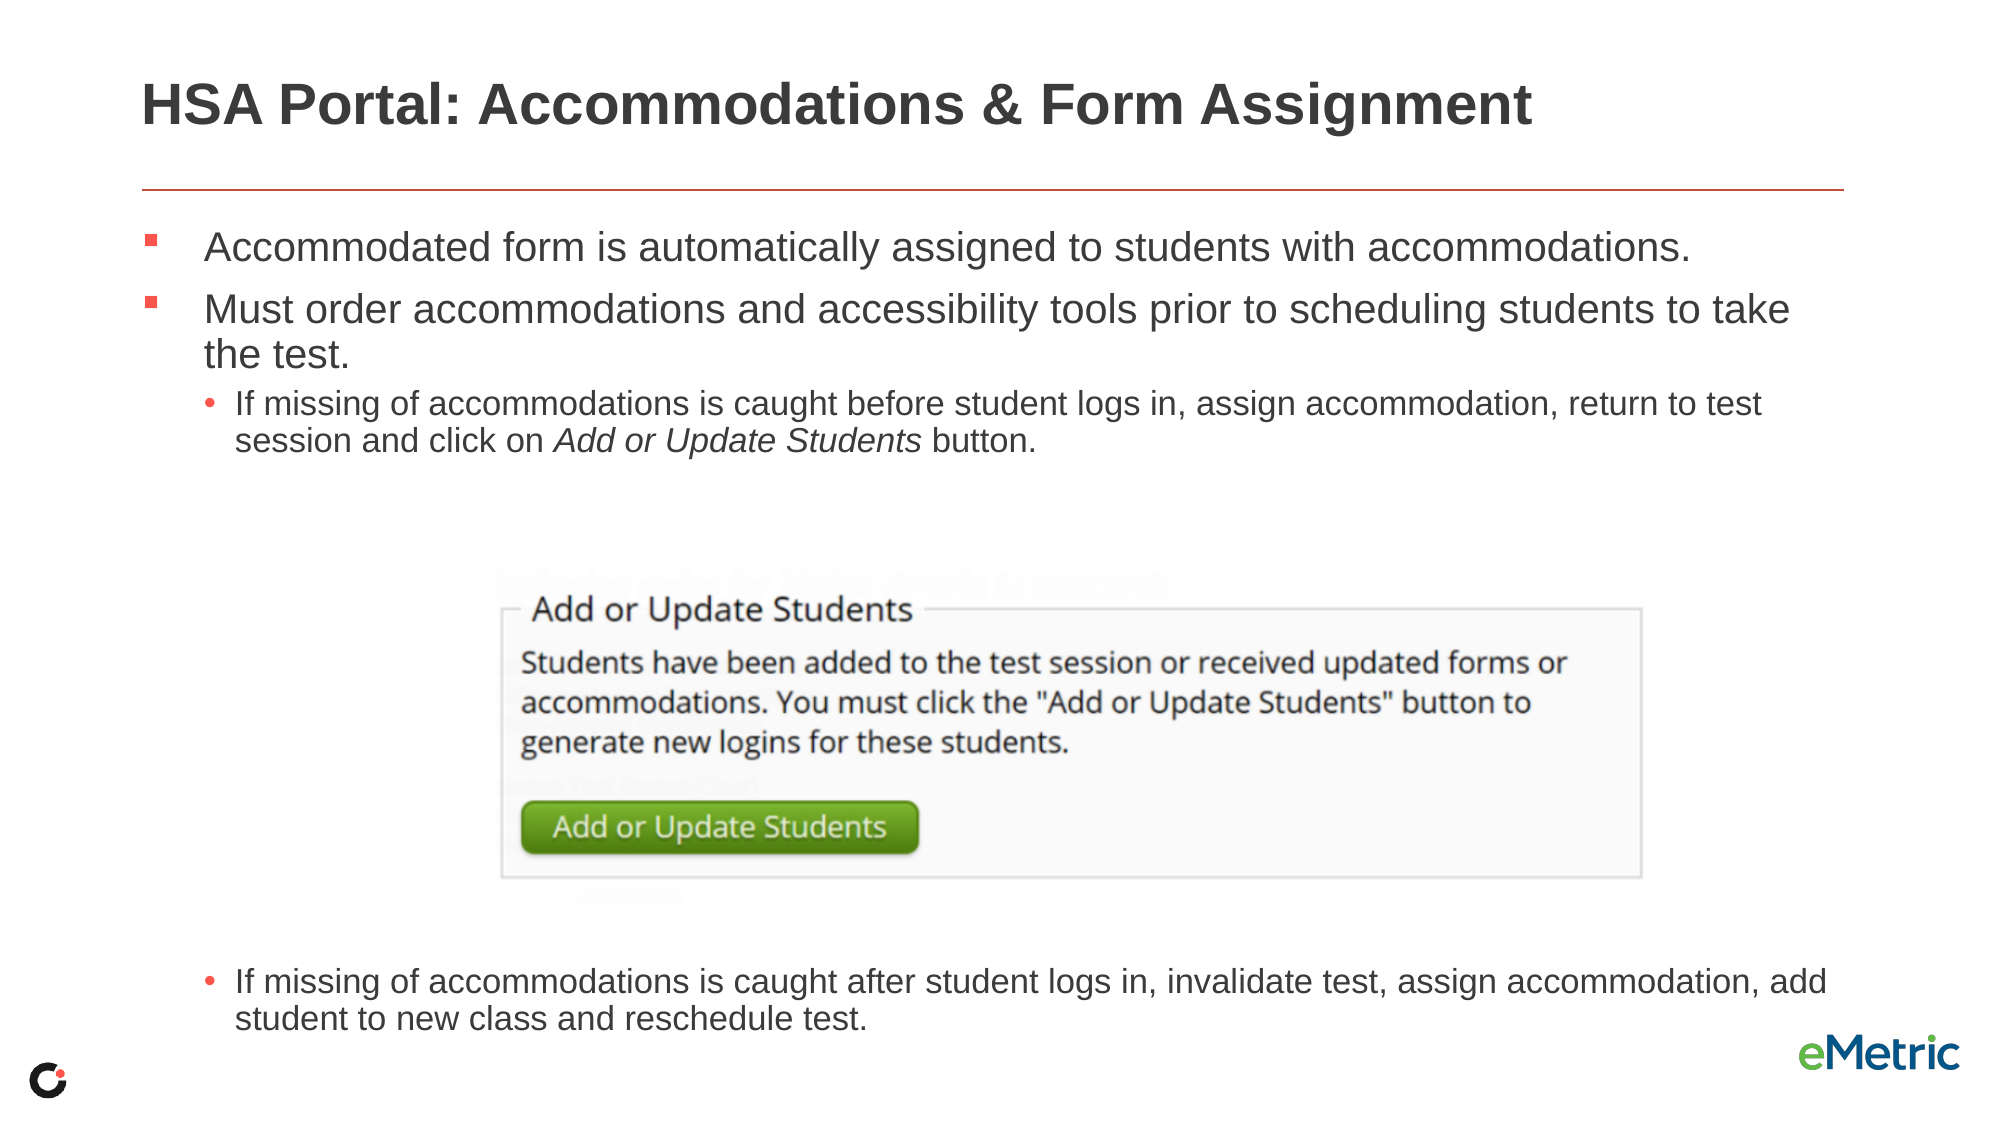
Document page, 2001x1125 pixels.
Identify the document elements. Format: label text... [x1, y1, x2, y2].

picture [28, 1061, 67, 1099]
list HSA Portal: Accommodations & Form Assignment [141, 47, 1863, 164]
picture [1796, 1029, 1960, 1070]
picture [482, 562, 1668, 920]
list Accommodated form is automatically assigned to students with accommodations. Must order accommodations and accessibility tools prior to scheduling students to take the test. If missing of accommodations is caught before student logs in, assign accommodation, return to test session and click on Add or Update Students button. If missing of accommodations is caught after student logs in, invalidate test, assign accommodation, add student to new class and reschedule test. [141, 218, 1840, 1047]
